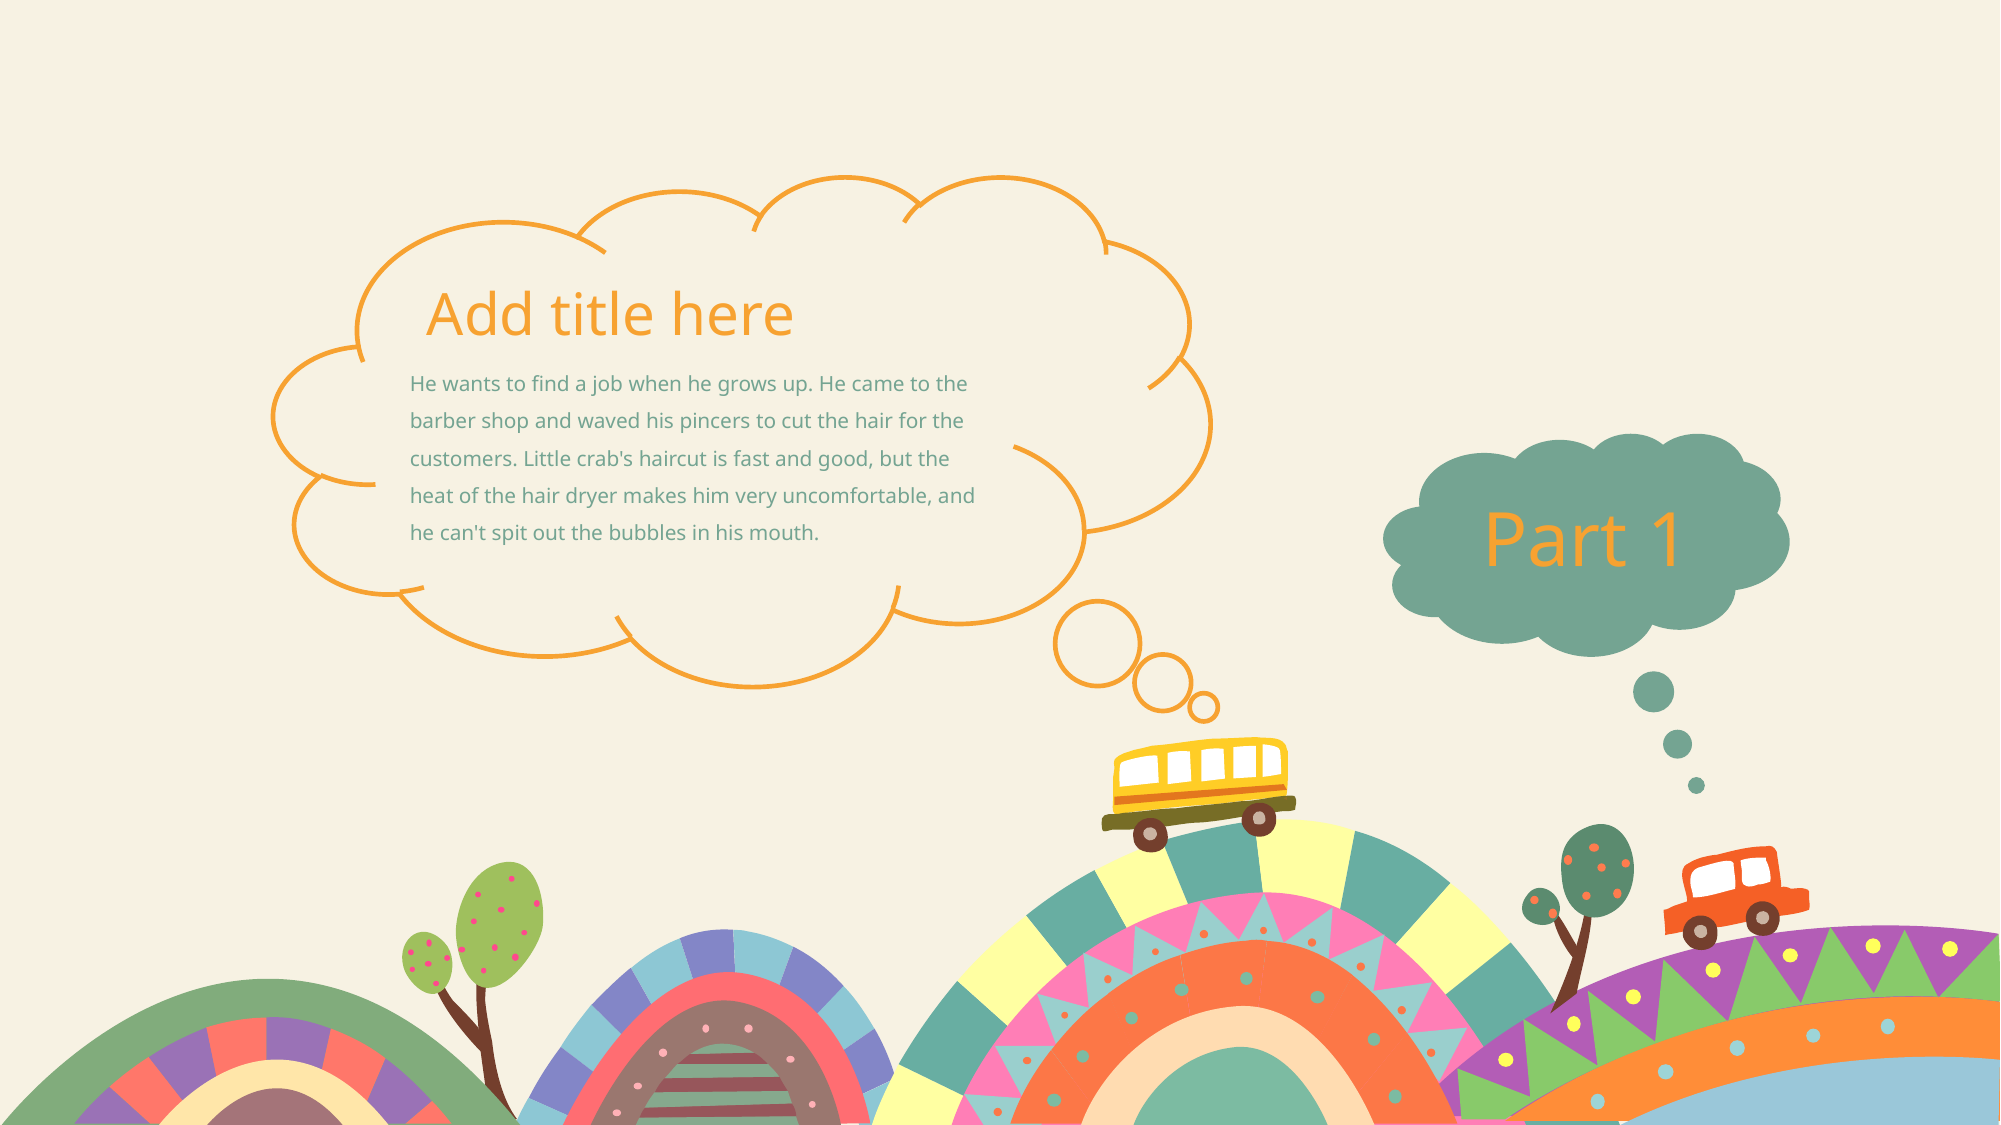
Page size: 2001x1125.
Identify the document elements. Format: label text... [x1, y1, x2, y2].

text_box He wants to find a job when he grows up. He came to the barber shop and waved his pincers to cut the hair for the customers. Little crab's haircut is fast and good, but the heat of the hair dryer makes him very uncomfortable, and he can't spit out the bubbles in his mouth. [395, 350, 994, 553]
text_box [1188, 692, 1219, 723]
text_box Add title here [412, 270, 811, 350]
text_box [1634, 672, 1673, 712]
text_box [1668, 731, 1687, 735]
text_box [1384, 435, 1789, 656]
text_box Part 1 [1467, 483, 1706, 589]
text_box [271, 176, 1212, 689]
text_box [1, 735, 2000, 1125]
text_box [1133, 653, 1193, 713]
